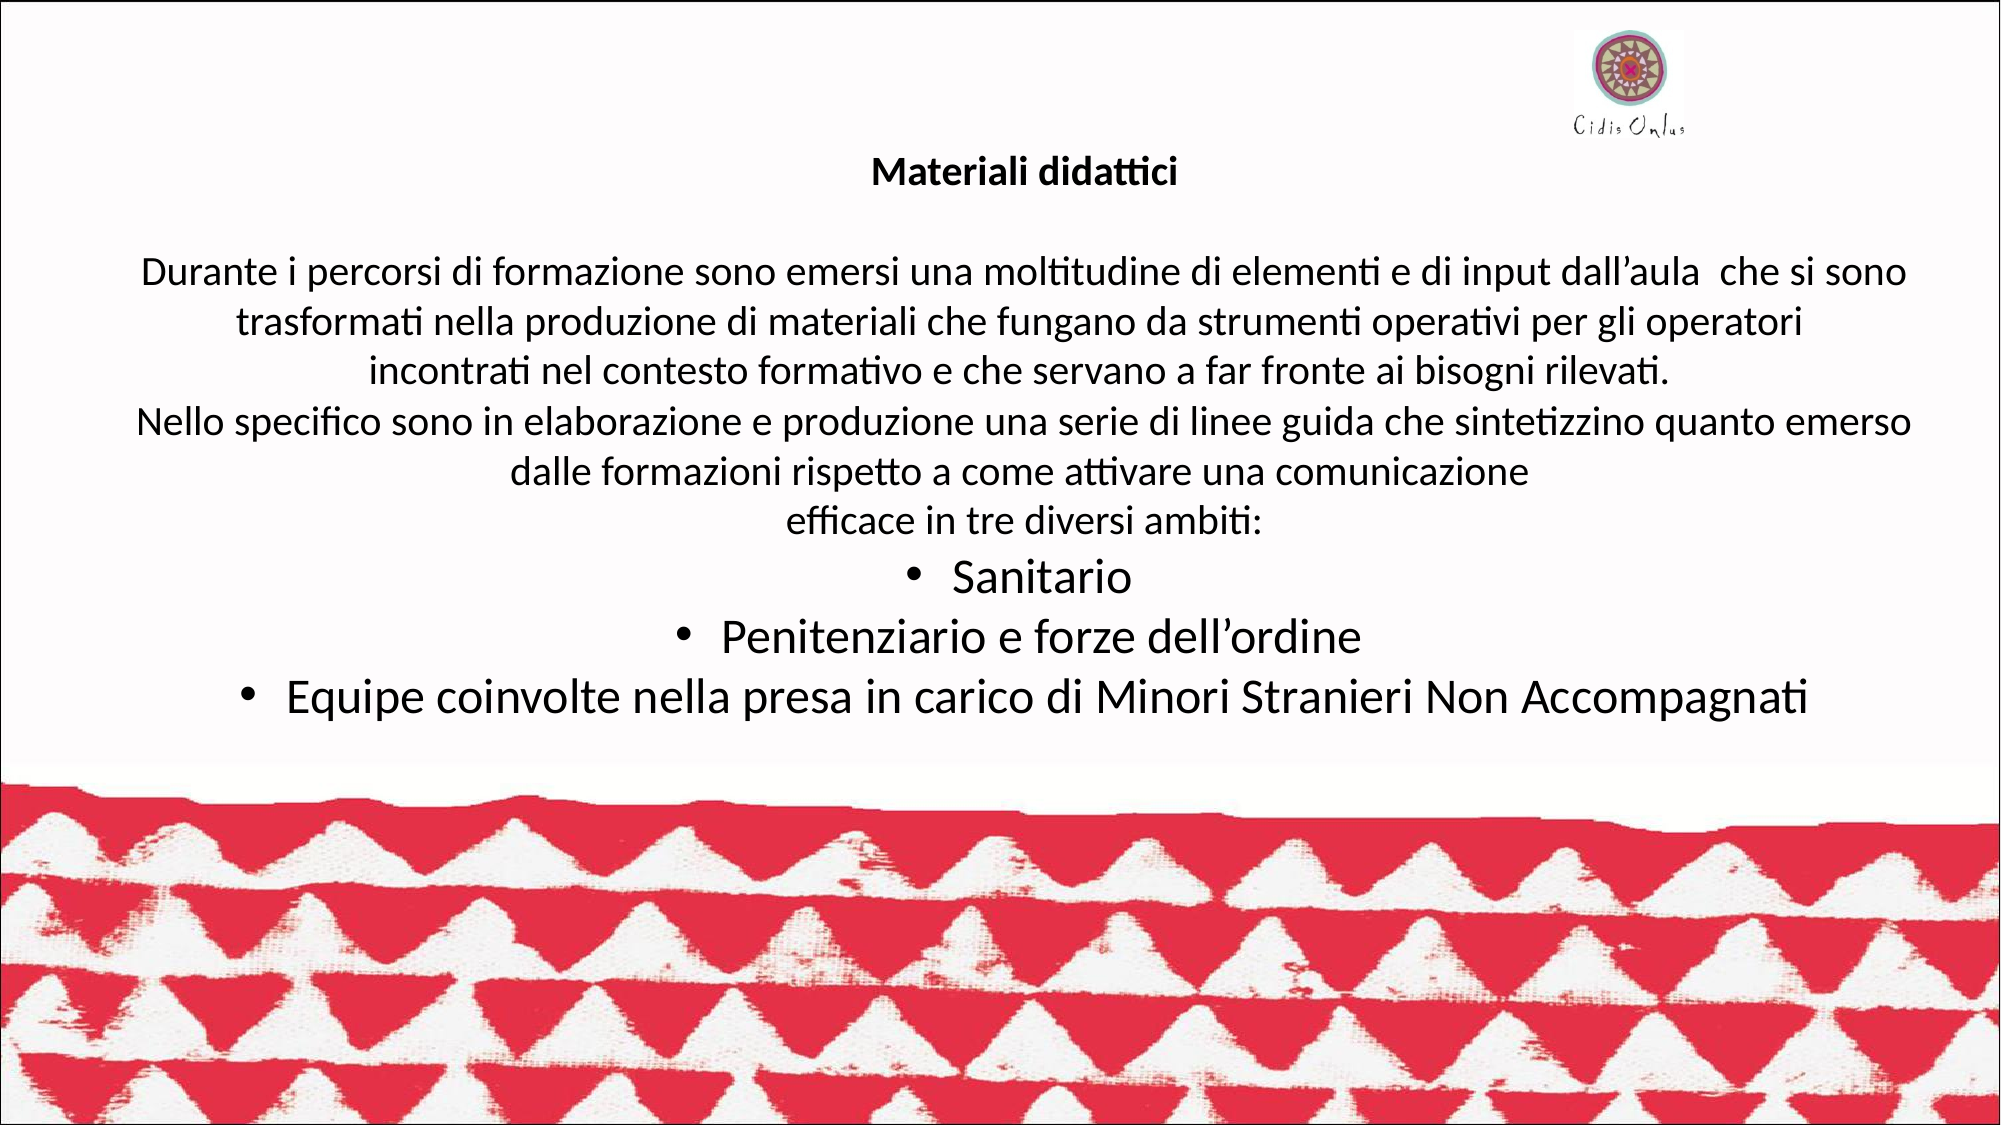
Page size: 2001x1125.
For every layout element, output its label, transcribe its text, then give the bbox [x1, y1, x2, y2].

picture [0, 0, 2001, 1125]
text_box Materiali didattici Durante i percorsi di formazione sono emersi una moltitudine di elementi e di input dall’aula che si sono trasformati nella produzione di materiali che fungano da strumenti operativi per gli operatori incontrati nel contesto formativo e che servano a far fronte ai bisogni rilevati. Nello specifico sono in elaborazione e produzione una serie di linee guida che sintetizzino quanto emerso dalle formazioni rispetto a come attivare una comunicazione efficace in tre diversi ambiti: Sanitario Penitenziario e forze dell’ordine Equipe coinvolte nella presa in carico di Minori Stranieri Non Accompagnati [90, 90, 1959, 731]
